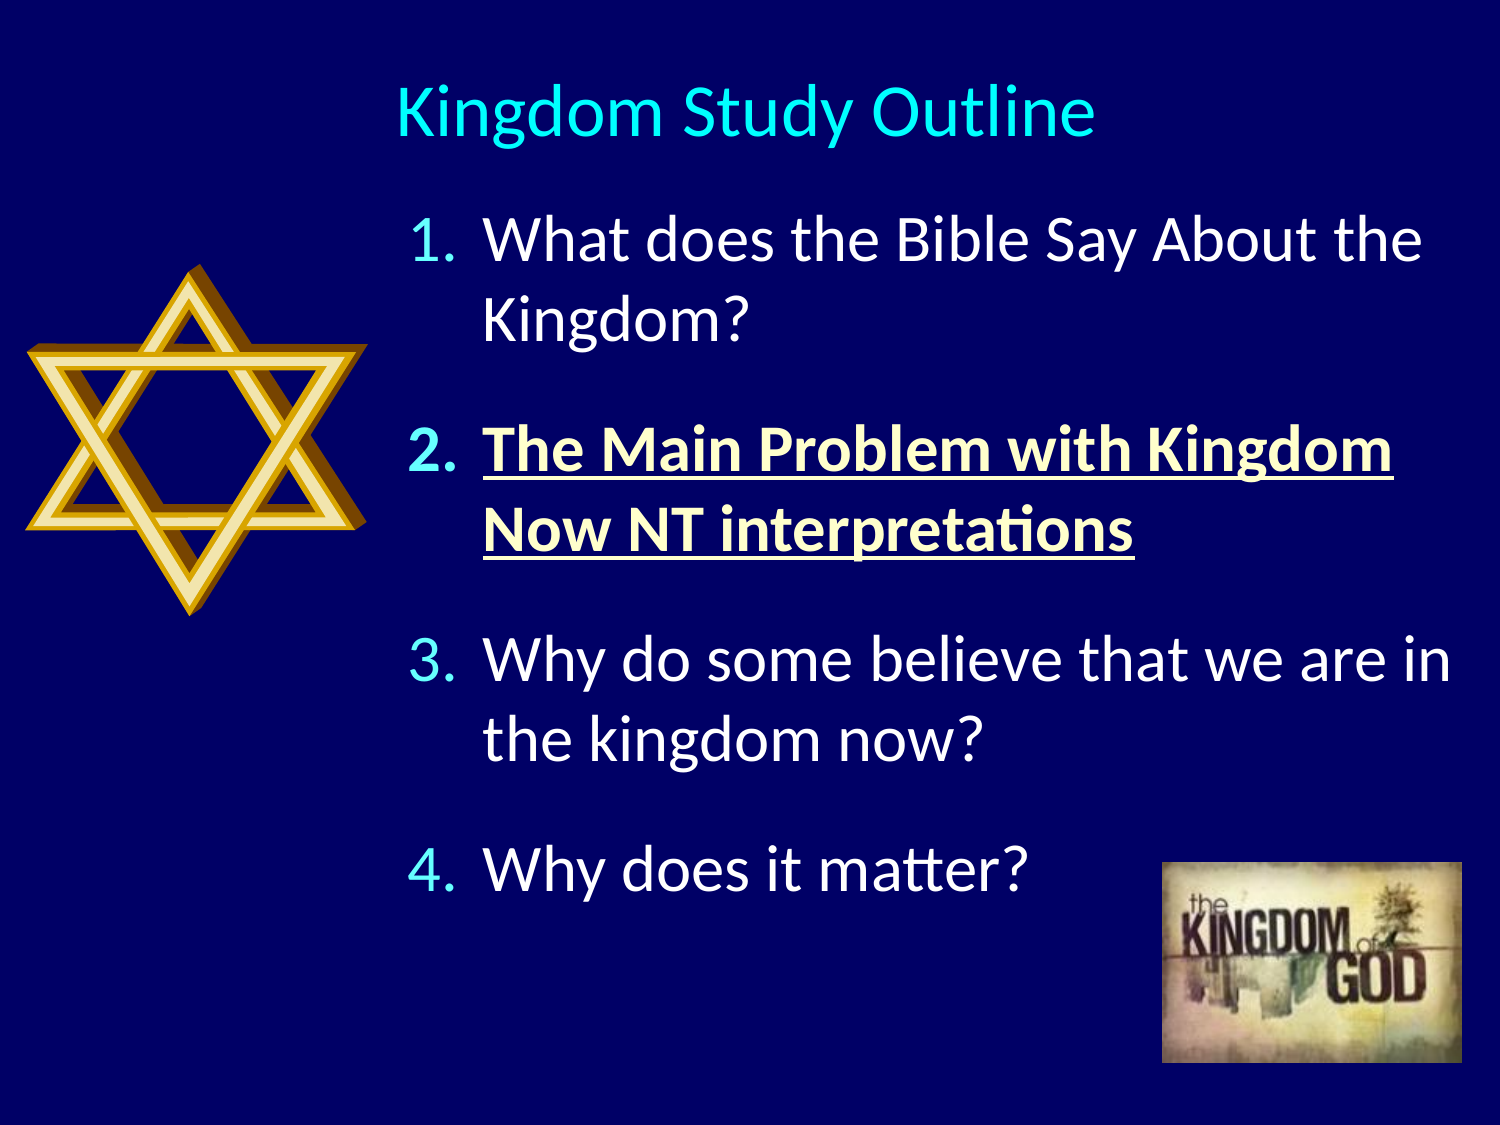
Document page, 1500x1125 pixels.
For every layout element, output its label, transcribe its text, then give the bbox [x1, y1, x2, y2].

picture [24, 263, 369, 617]
list What does the Bible Say About the Kingdom? The Main Problem with Kingdom Now NT interpretations Why do some believe that we are in the kingdom now? Why does it matter? [392, 187, 1488, 1026]
picture [1162, 862, 1462, 1063]
title Kingdom Study Outline [380, 37, 1119, 176]
